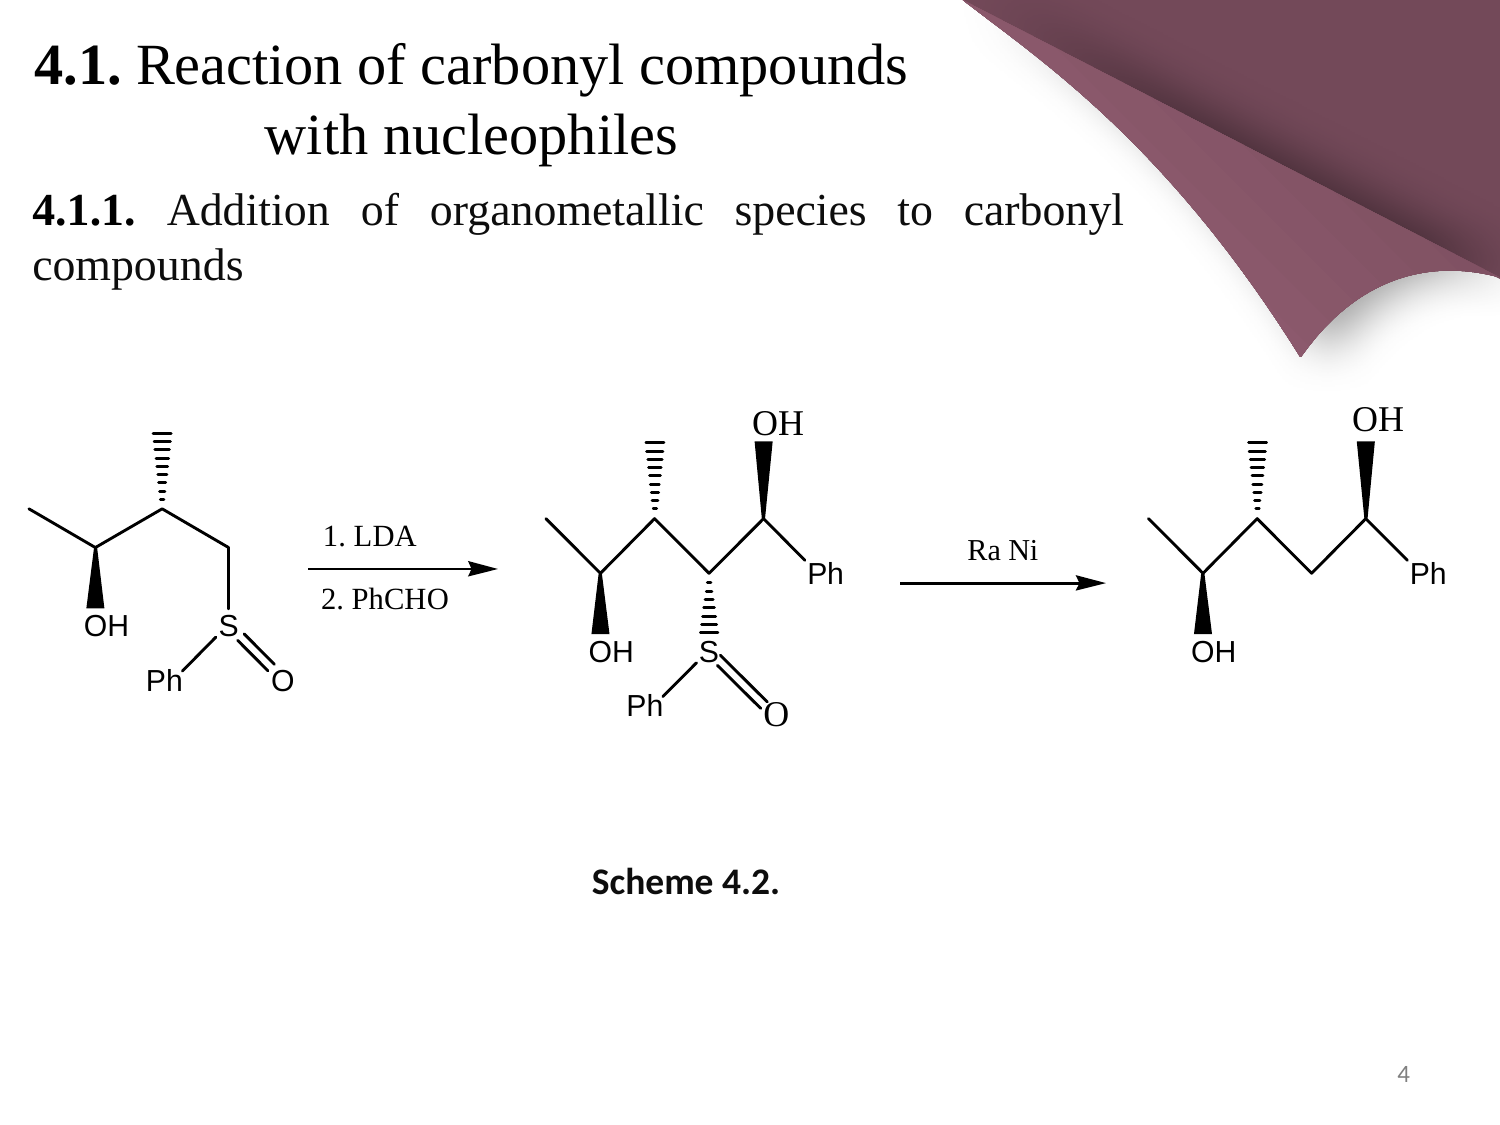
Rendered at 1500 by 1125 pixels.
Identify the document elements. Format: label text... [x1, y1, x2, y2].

text_box 4.1.1. Addition of organometallic species to carbonyl compounds [17, 172, 1140, 298]
slide_number 4 [1074, 1042, 1425, 1103]
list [21, 396, 1453, 740]
text_box 4.1. Reaction of carbonyl compounds with nucleophiles [0, 19, 973, 174]
text_box Scheme 4.2. [577, 849, 796, 910]
